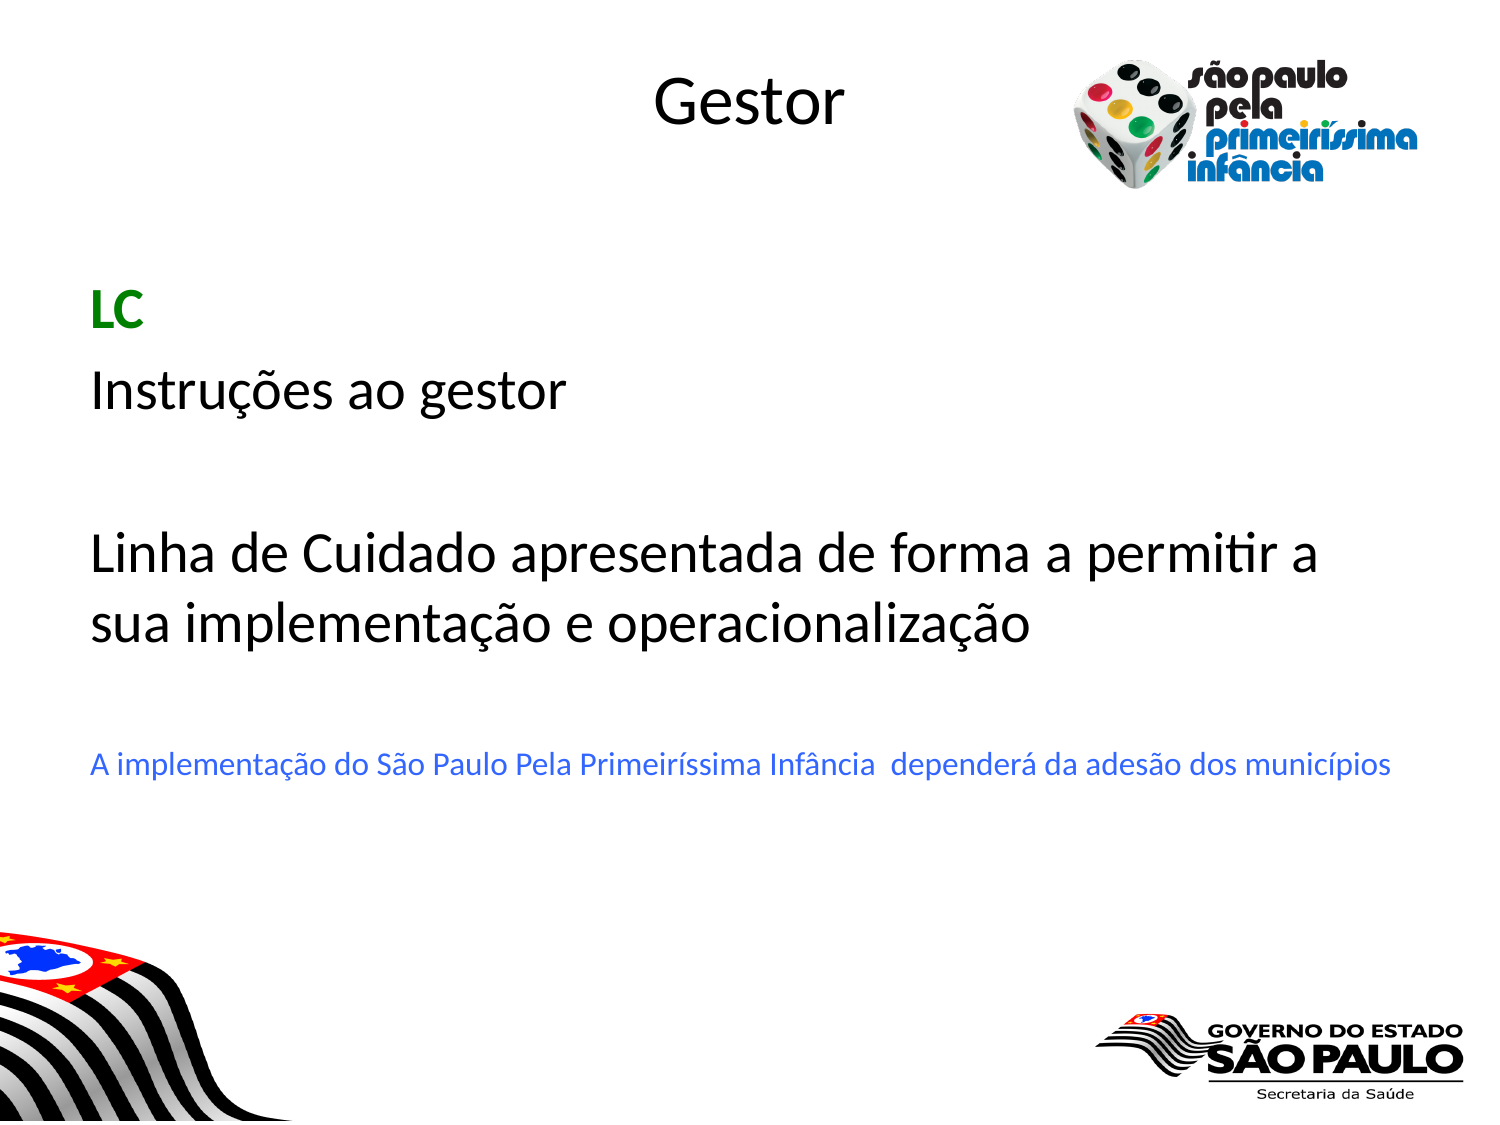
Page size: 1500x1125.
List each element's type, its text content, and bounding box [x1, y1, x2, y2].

list LC Instruções ao gestor Linha de Cuidado apresentada de forma a permitir a sua implementação e operacionalização A implementação do São Paulo Pela Primeiríssima Infância dependerá da adesão dos municípios [75, 262, 1425, 912]
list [1067, 25, 1426, 223]
picture [0, 914, 1500, 1122]
title Gestor [75, 45, 1425, 233]
